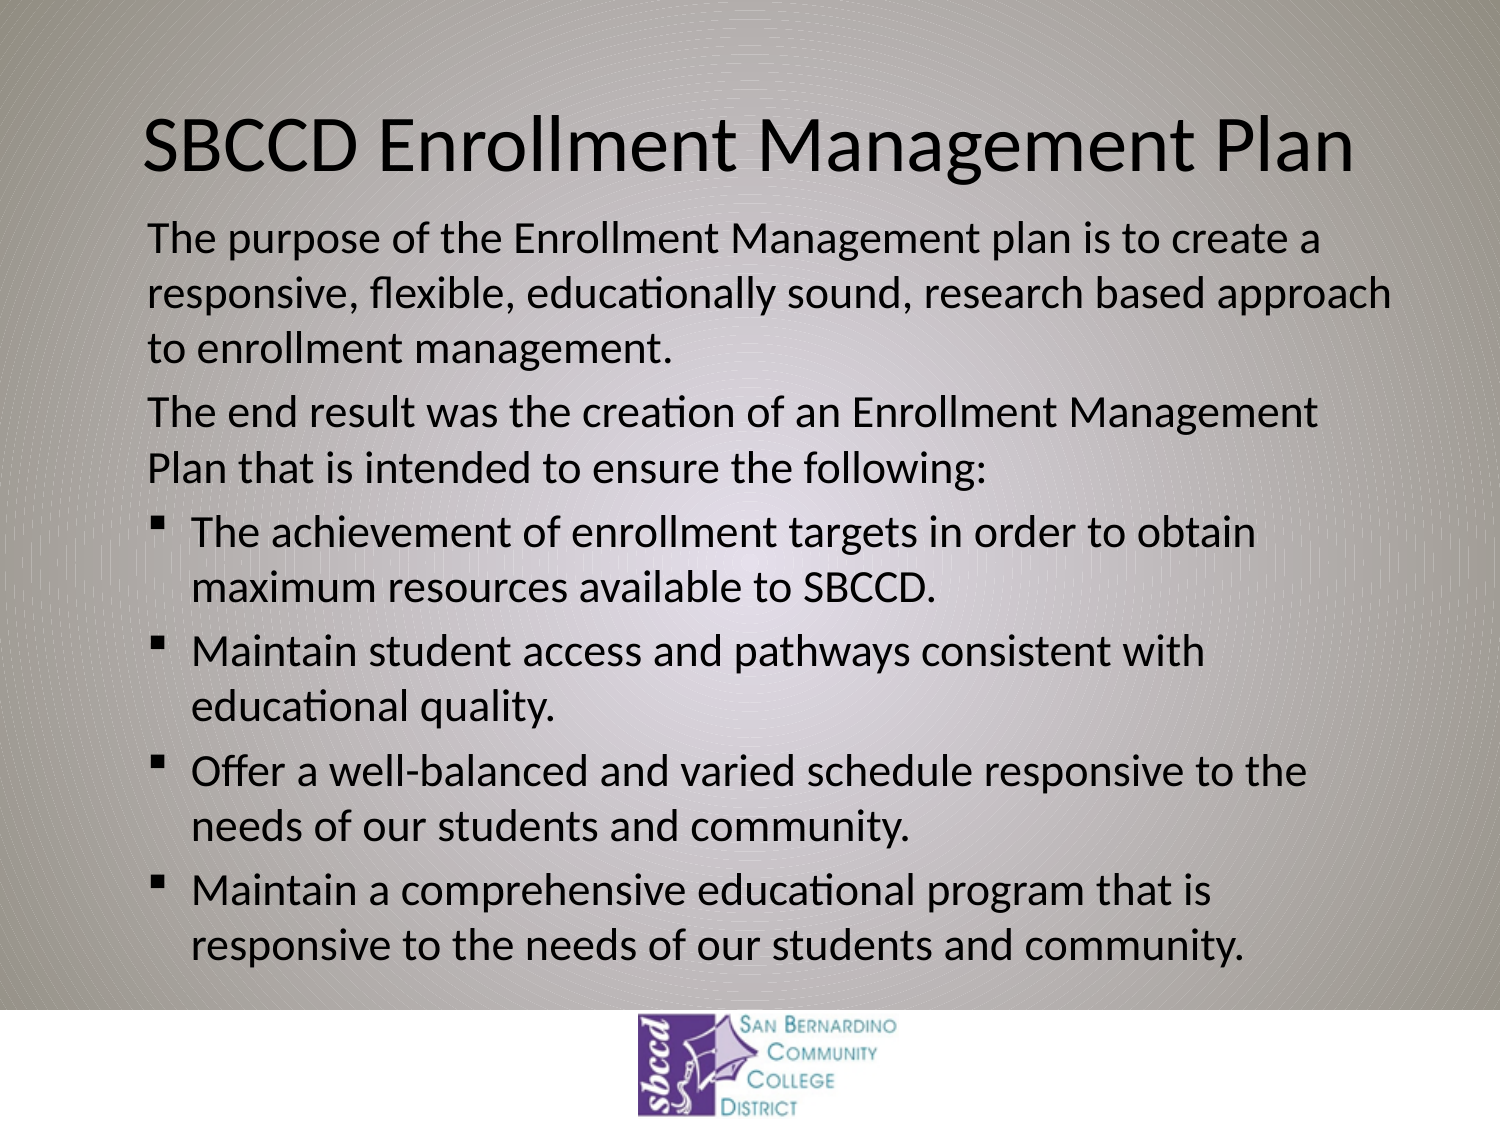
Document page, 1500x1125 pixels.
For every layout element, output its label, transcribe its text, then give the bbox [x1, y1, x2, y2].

list The purpose of the Enrollment Management plan is to create a responsive, flexible, educationally sound, research based approach to enrollment management. The end result was the creation of an Enrollment Management Plan that is intended to ensure the following: The achievement of enrollment targets in order to obtain maximum resources available to SBCCD. Maintain student access and pathways consistent with educational quality. Offer a well-balanced and varied schedule responsive to the needs of our students and community. Maintain a comprehensive educational program that is responsive to the needs of our students and community. [62, 200, 1413, 993]
picture [638, 1013, 899, 1119]
title SBCCD Enrollment Management Plan [75, 45, 1425, 233]
